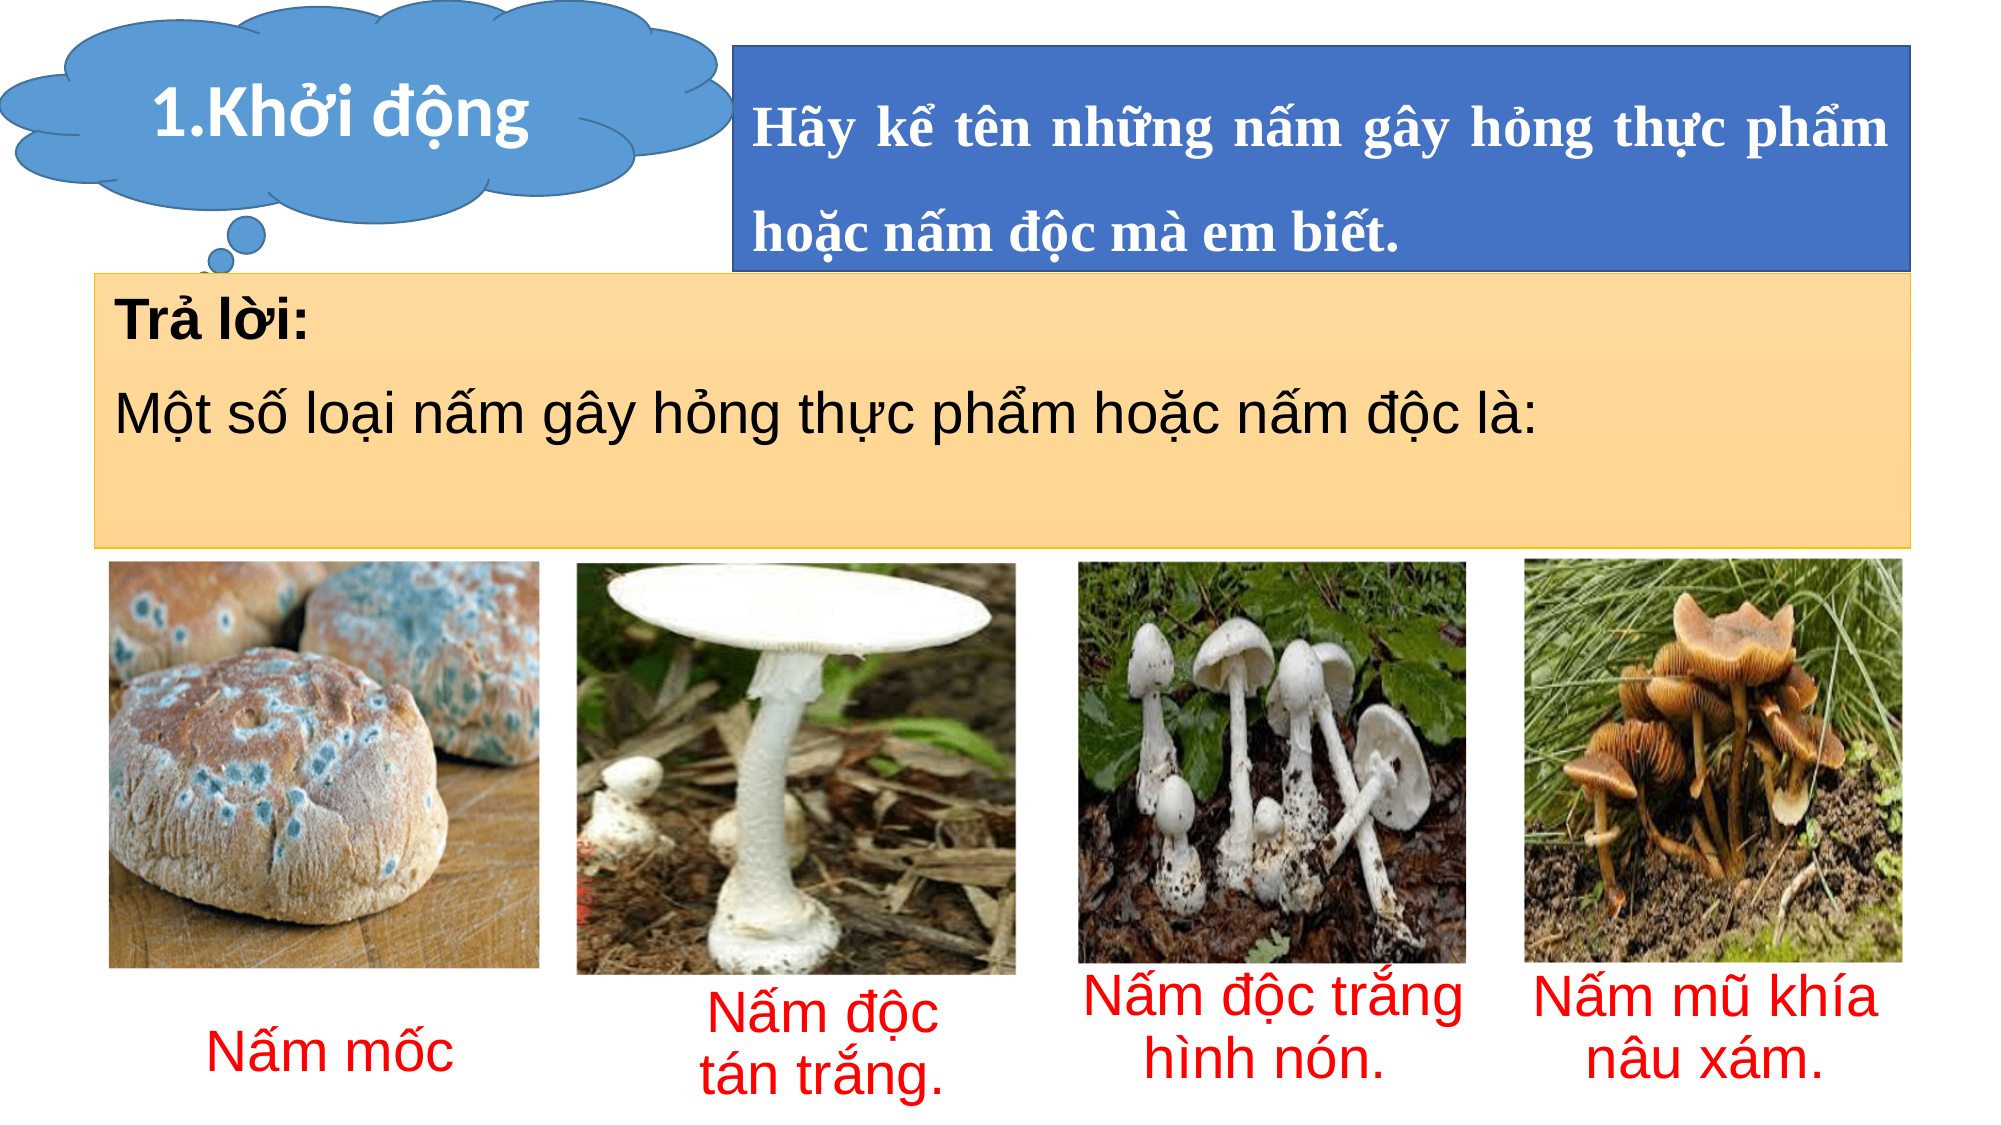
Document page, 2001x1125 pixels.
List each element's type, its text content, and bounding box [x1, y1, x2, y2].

picture [1066, 550, 1474, 983]
picture [94, 550, 551, 983]
text_box 1.Khởi động [226, 215, 266, 255]
text_box Nấm độc tán trắng. [663, 998, 983, 1114]
text_box Trả lời: Một số loại nấm gây hỏng thực phẩm hoặc nấm độc là: [94, 273, 1911, 549]
text_box Nấm độc trắng hình nón. [1056, 982, 1492, 1098]
picture [560, 550, 1030, 983]
text_box 1.Khởi động [207, 247, 235, 273]
text_box Nấm mũ khía nâu xám. [1512, 982, 1916, 1098]
text_box Hãy kể tên những nấm gây hỏng thực phẩm hoặc nấm độc mà em biết. [732, 45, 1911, 272]
text_box 1.Khởi động [0, 0, 735, 225]
text_box Nấm mốc [174, 1005, 471, 1091]
picture [1517, 550, 1911, 983]
